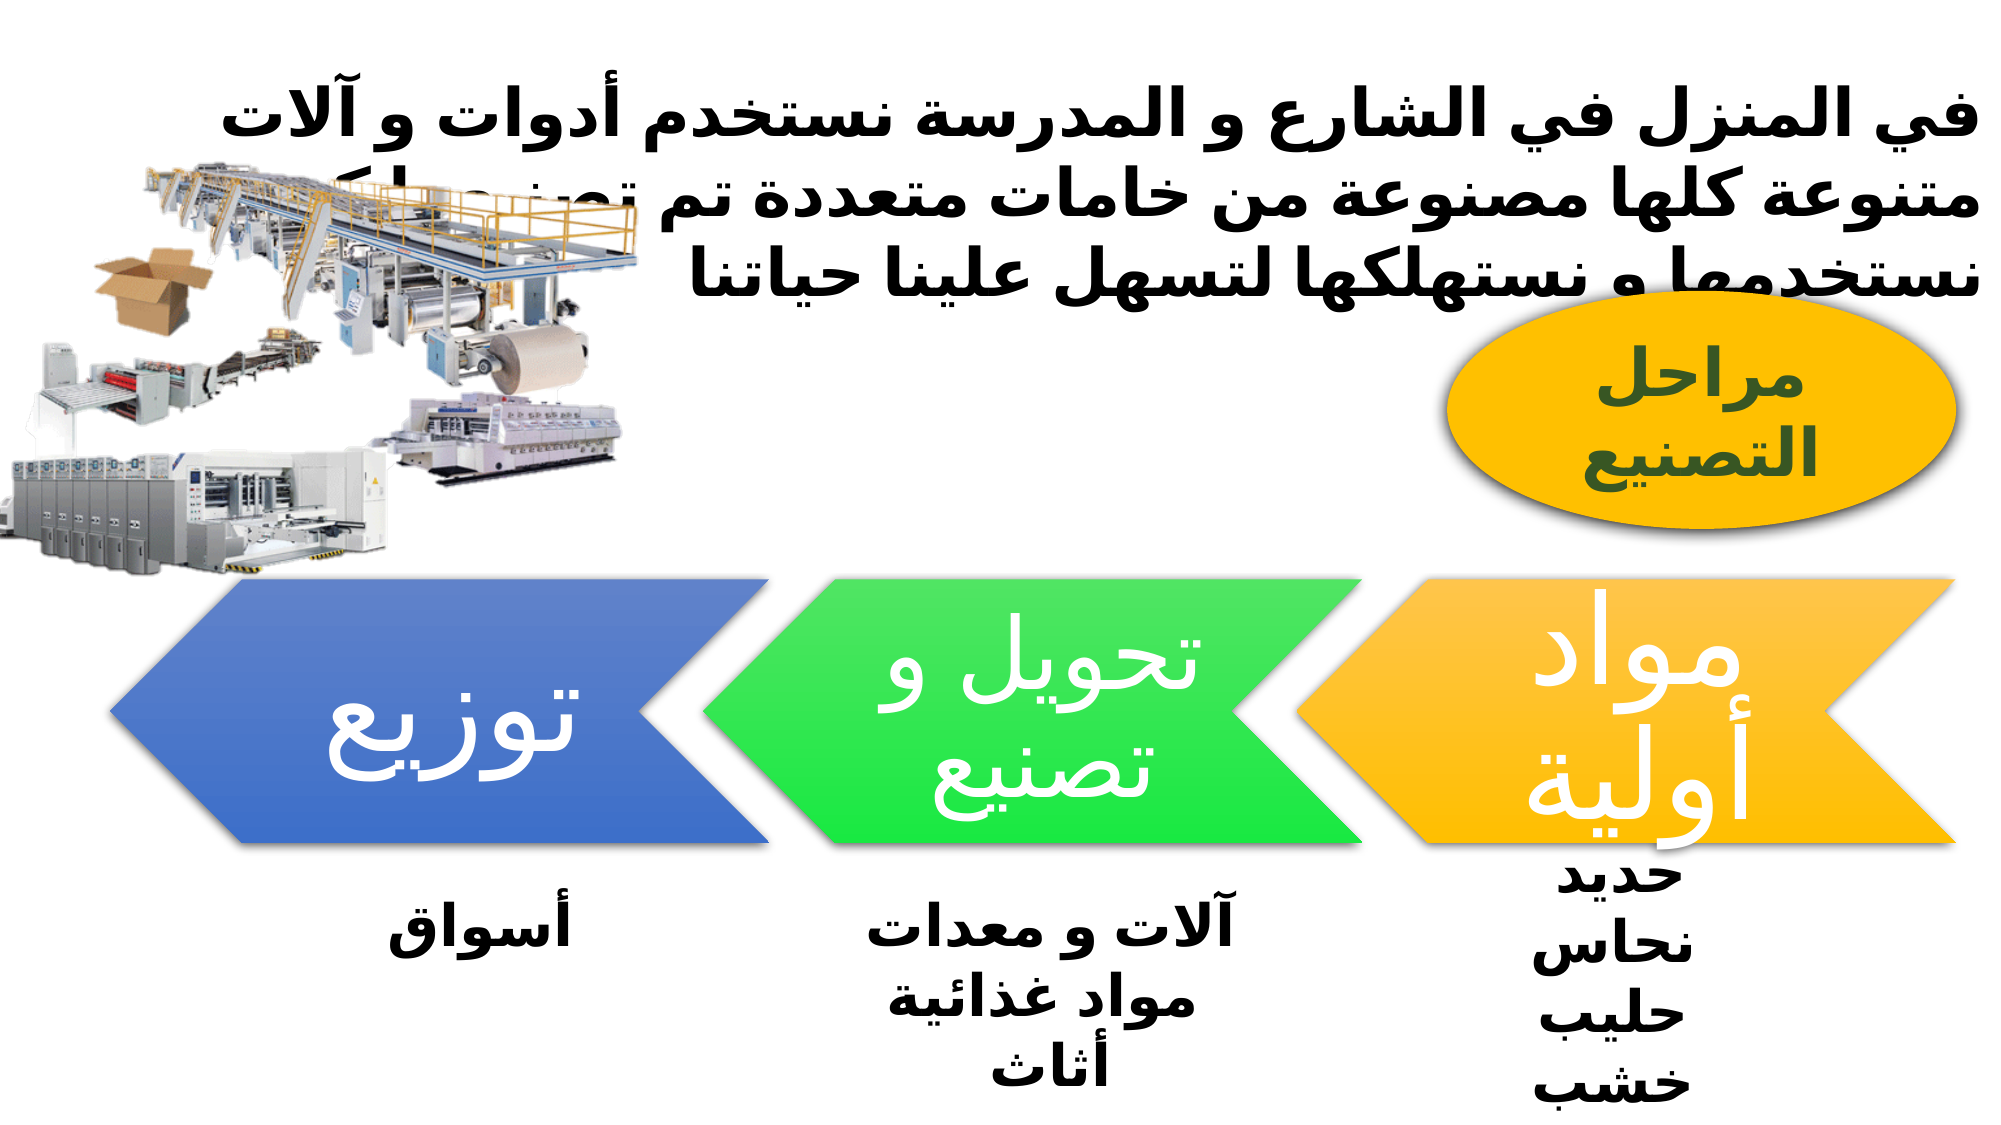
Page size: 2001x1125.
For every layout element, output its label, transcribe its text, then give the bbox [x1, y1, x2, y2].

text_box في المنزل في الشارع و المدرسة نستخدم أدوات و آلات متنوعة كلها مصنوعة من خامات متعددة تم تصنيعها كي نستخدمها و نستهلكها لتسهل علينا حياتنا [0, 62, 2000, 318]
text_box مراحل التصنيع [1446, 289, 1958, 414]
text_box حديد نحاس حليب خشب [1410, 1013, 1832, 1122]
picture [0, 116, 749, 594]
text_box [109, 409, 1957, 1013]
text_box آلات و معدات مواد غذائية أثاث [840, 1013, 1261, 1106]
